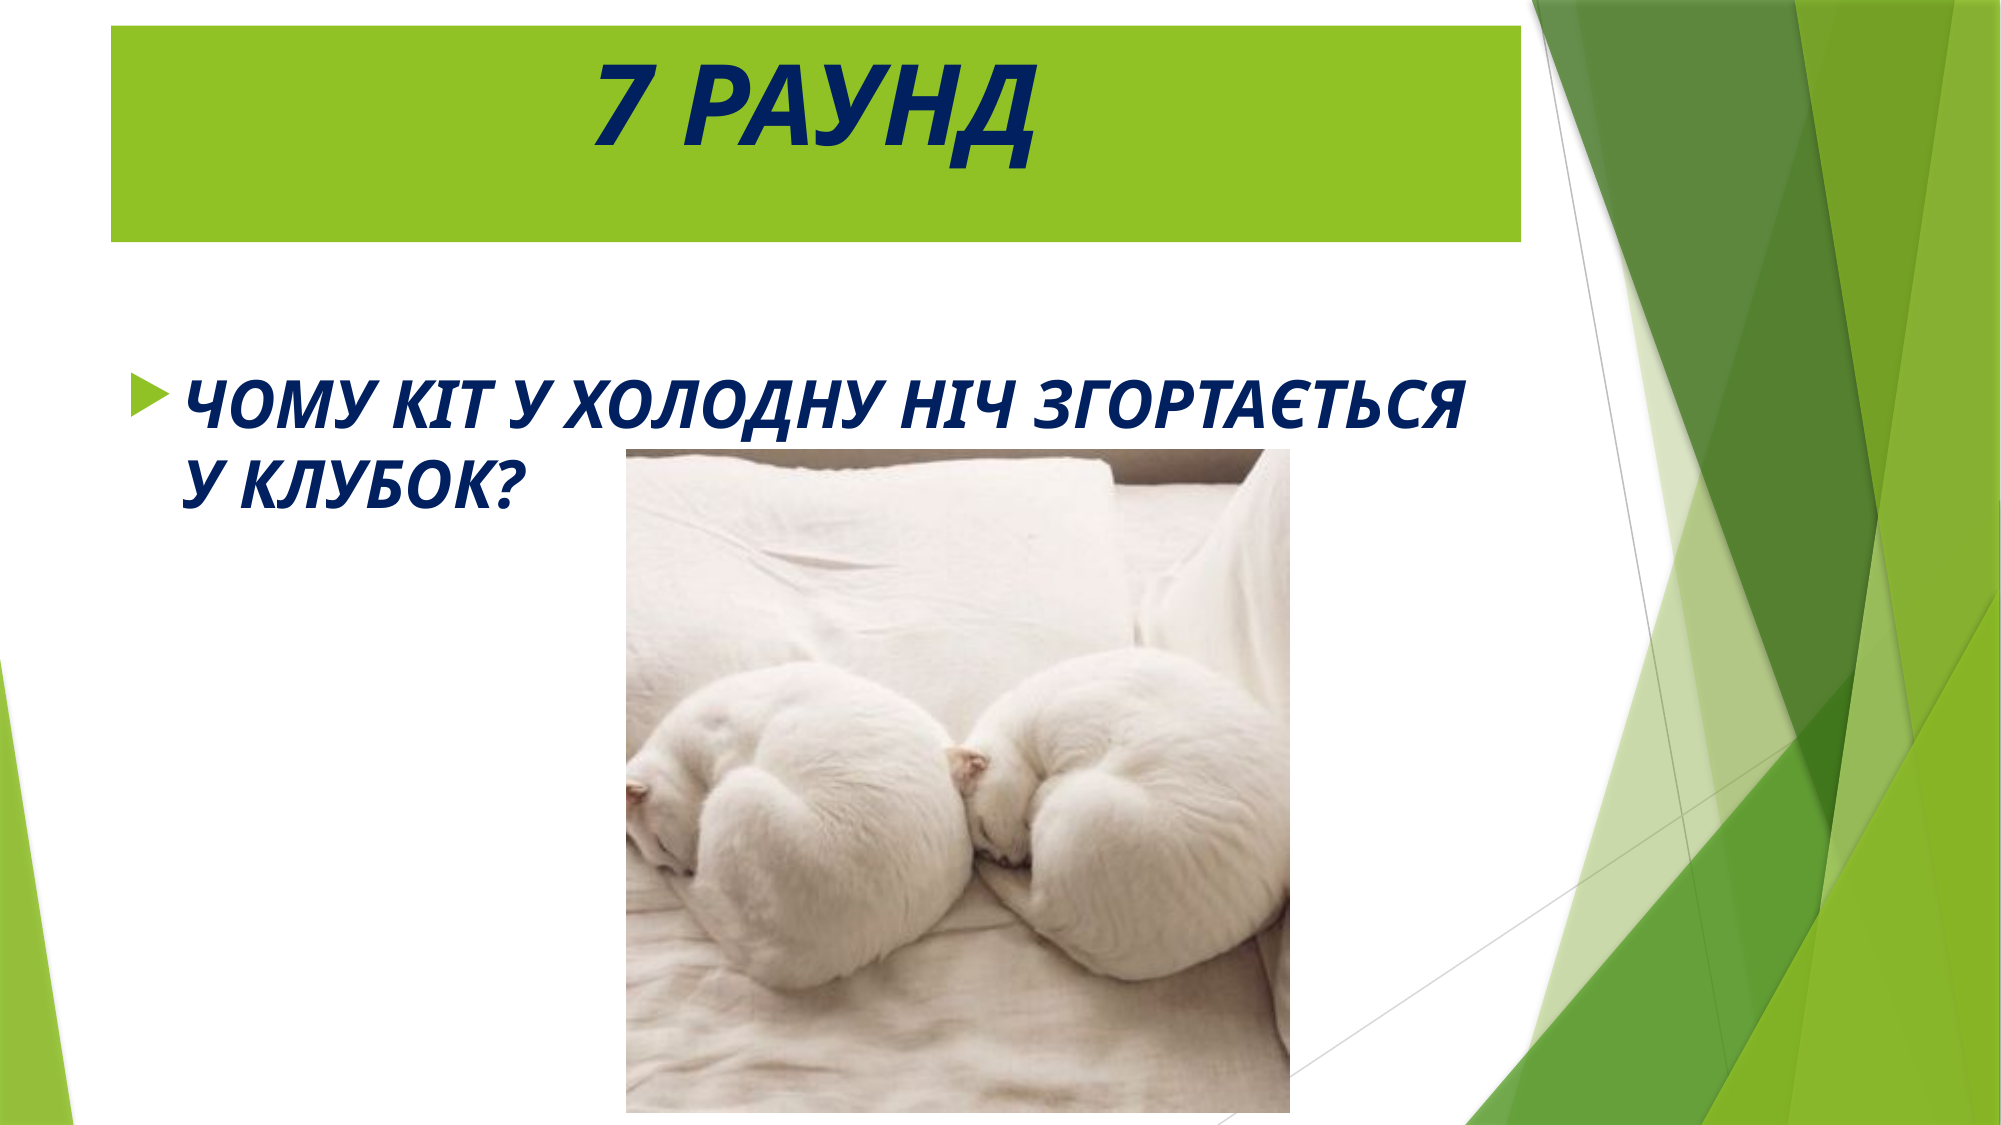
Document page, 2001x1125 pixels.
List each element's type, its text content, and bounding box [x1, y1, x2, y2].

picture [626, 448, 1291, 1113]
list ЧОМУ КІТ У ХОЛОДНУ НІЧ ЗГОРТАЄТЬСЯ У КЛУБОК? [111, 354, 1522, 992]
title 7 РАУНД [111, 25, 1522, 243]
